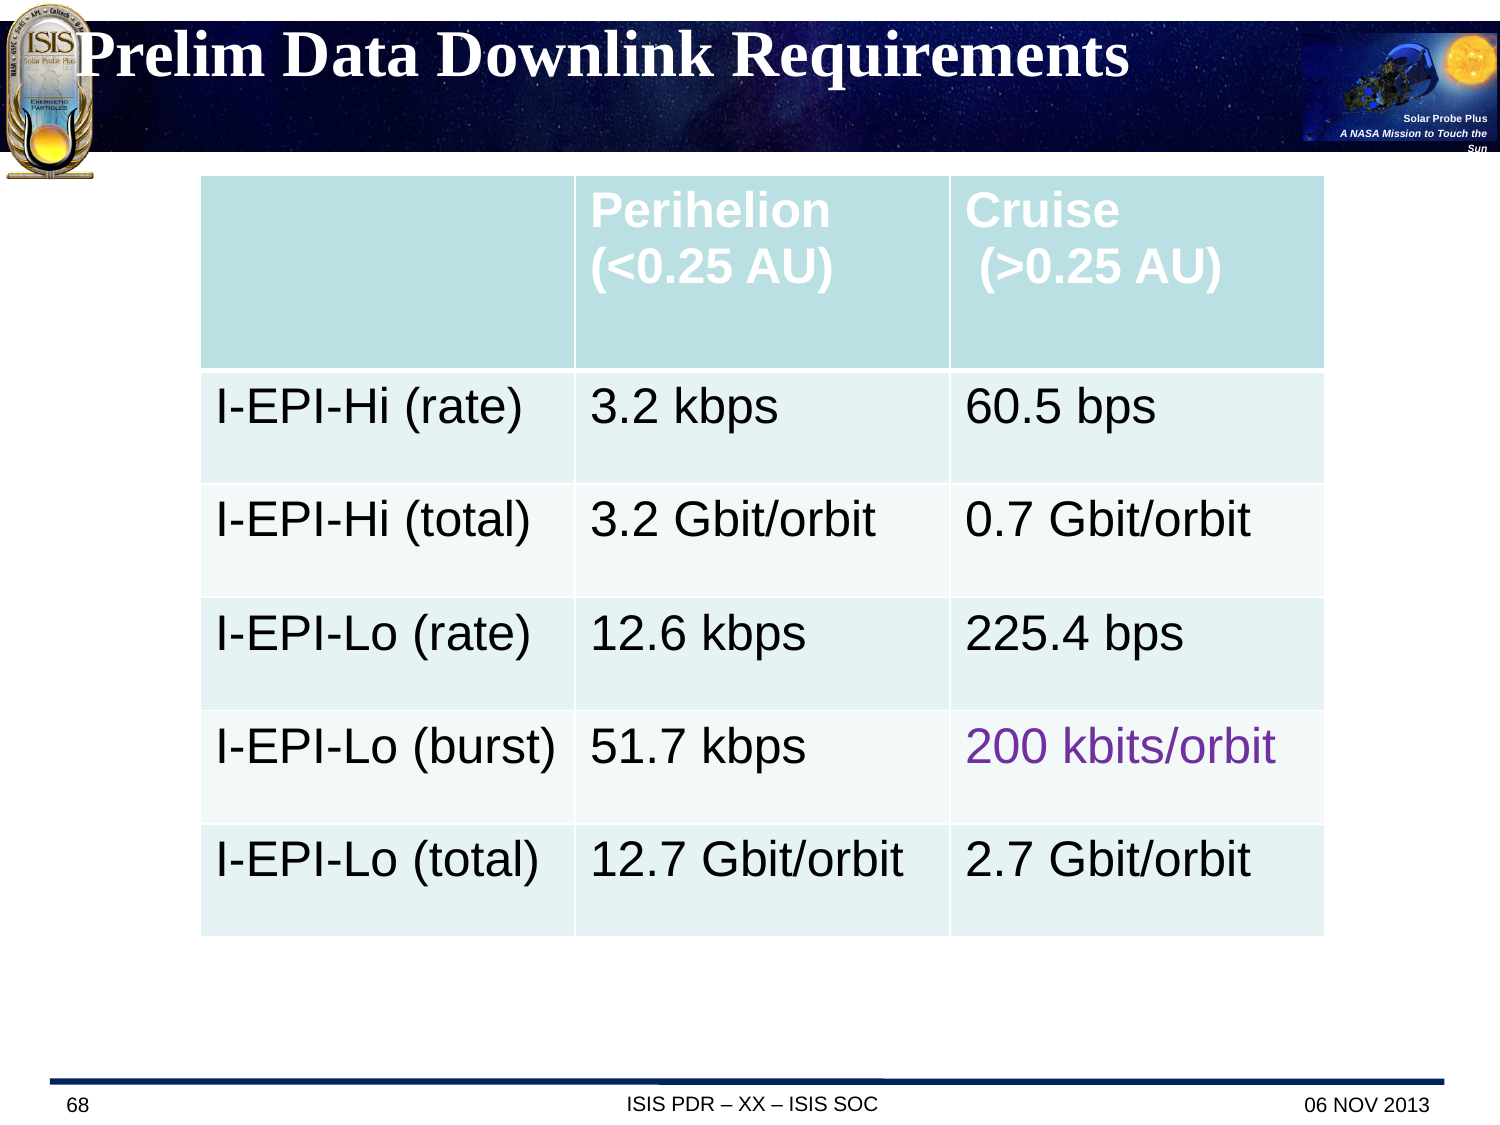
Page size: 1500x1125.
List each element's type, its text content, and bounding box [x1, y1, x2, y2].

table_cell 2.7 Gbit/orbit [951, 825, 1324, 936]
table_header [201, 176, 574, 368]
table_header Perihelion (<0.25 AU) [576, 176, 949, 368]
table_cell I-EPI-Lo (burst) [201, 711, 574, 823]
table_cell I-EPI-Hi (total) [201, 485, 574, 596]
table_cell 12.7 Gbit/orbit [576, 825, 949, 936]
title Prelim Data Downlink Requirements [74, 0, 1426, 101]
table_cell I-EPI-Hi (rate) [201, 373, 574, 483]
table_header Cruise (>0.25 AU) [951, 176, 1324, 368]
table_cell 3.2 Gbit/orbit [576, 485, 949, 596]
table_cell I-EPI-Lo (rate) [201, 598, 574, 710]
table_cell 3.2 kbps [576, 373, 949, 483]
table_cell 60.5 bps [951, 373, 1324, 483]
table_cell 0.7 Gbit/orbit [951, 485, 1324, 596]
table_cell 200 kbits/orbit [951, 711, 1324, 823]
table_cell 51.7 kbps [576, 711, 949, 823]
table_cell 225.4 bps [951, 598, 1324, 710]
table_cell I-EPI-Lo (total) [201, 825, 574, 936]
picture [0, 2, 1500, 181]
table_cell 12.6 kbps [576, 598, 949, 710]
